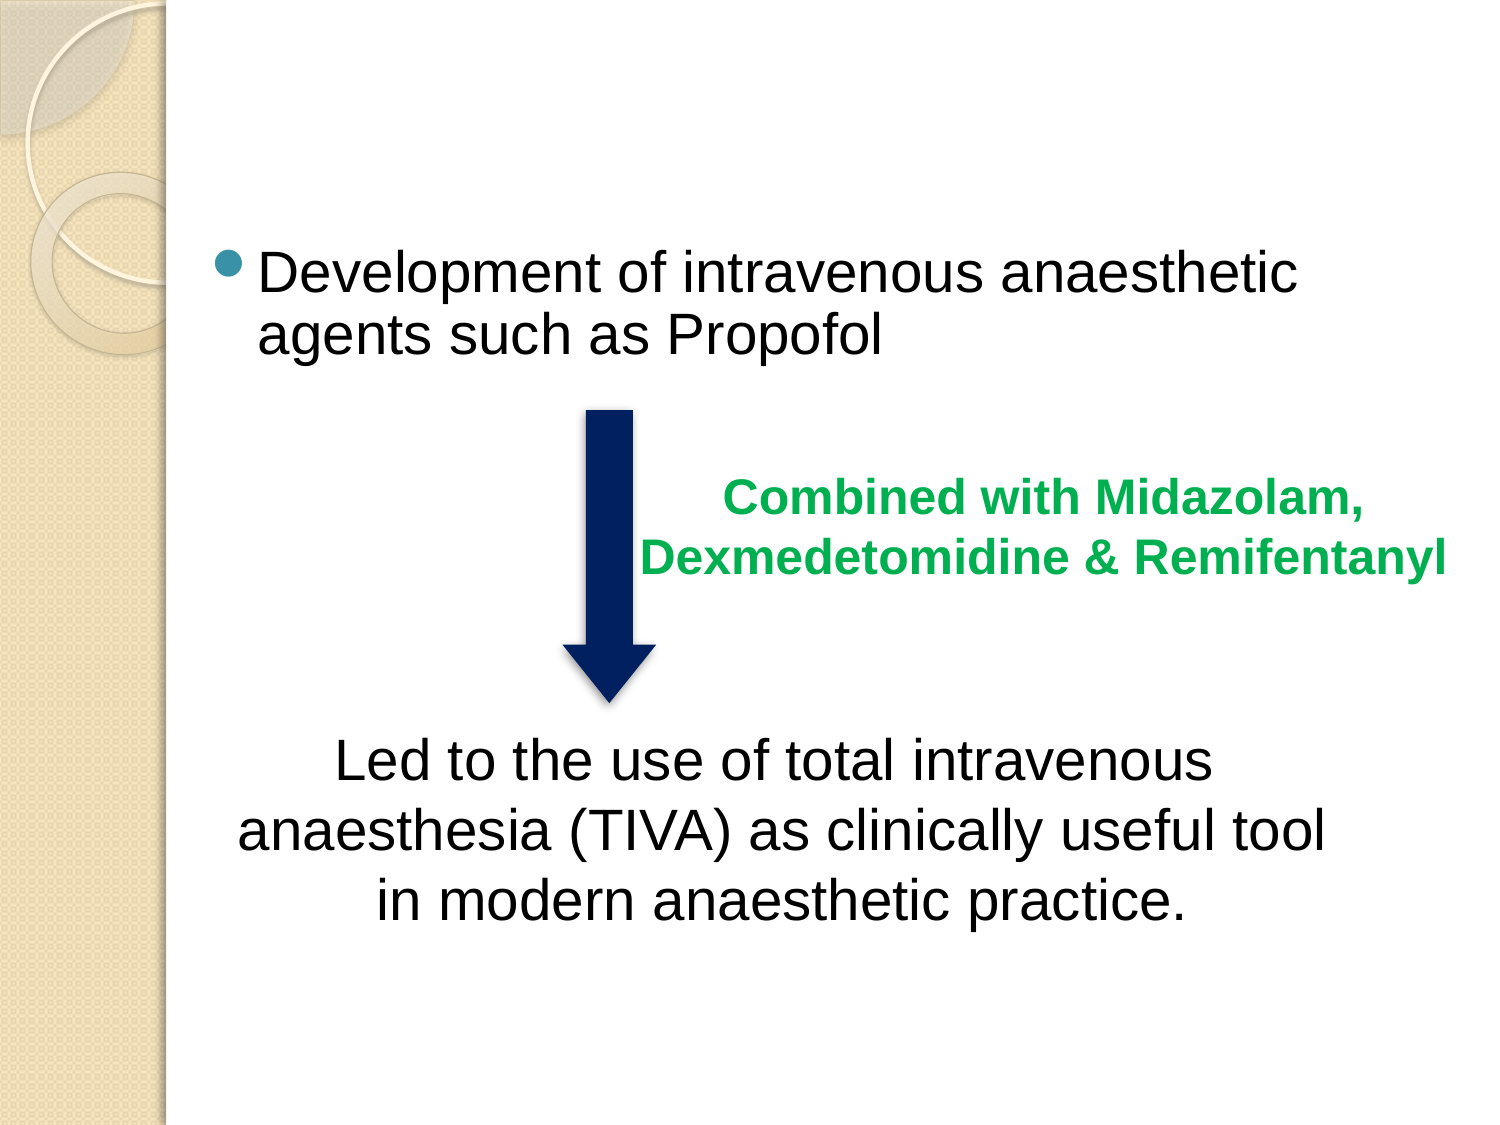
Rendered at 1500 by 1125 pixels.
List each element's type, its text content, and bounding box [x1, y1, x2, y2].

text_box Combined with Midazolam, Dexmedetomidine & Remifentanyl [624, 456, 1463, 592]
text_box Led to the use of total intravenous anaesthesia (TIVA) as clinically useful tool in modern anaesthetic practice. [194, 714, 1371, 1010]
list Development of intravenous anaesthetic agents such as Propofol [183, 234, 1450, 825]
text_box [562, 410, 657, 704]
